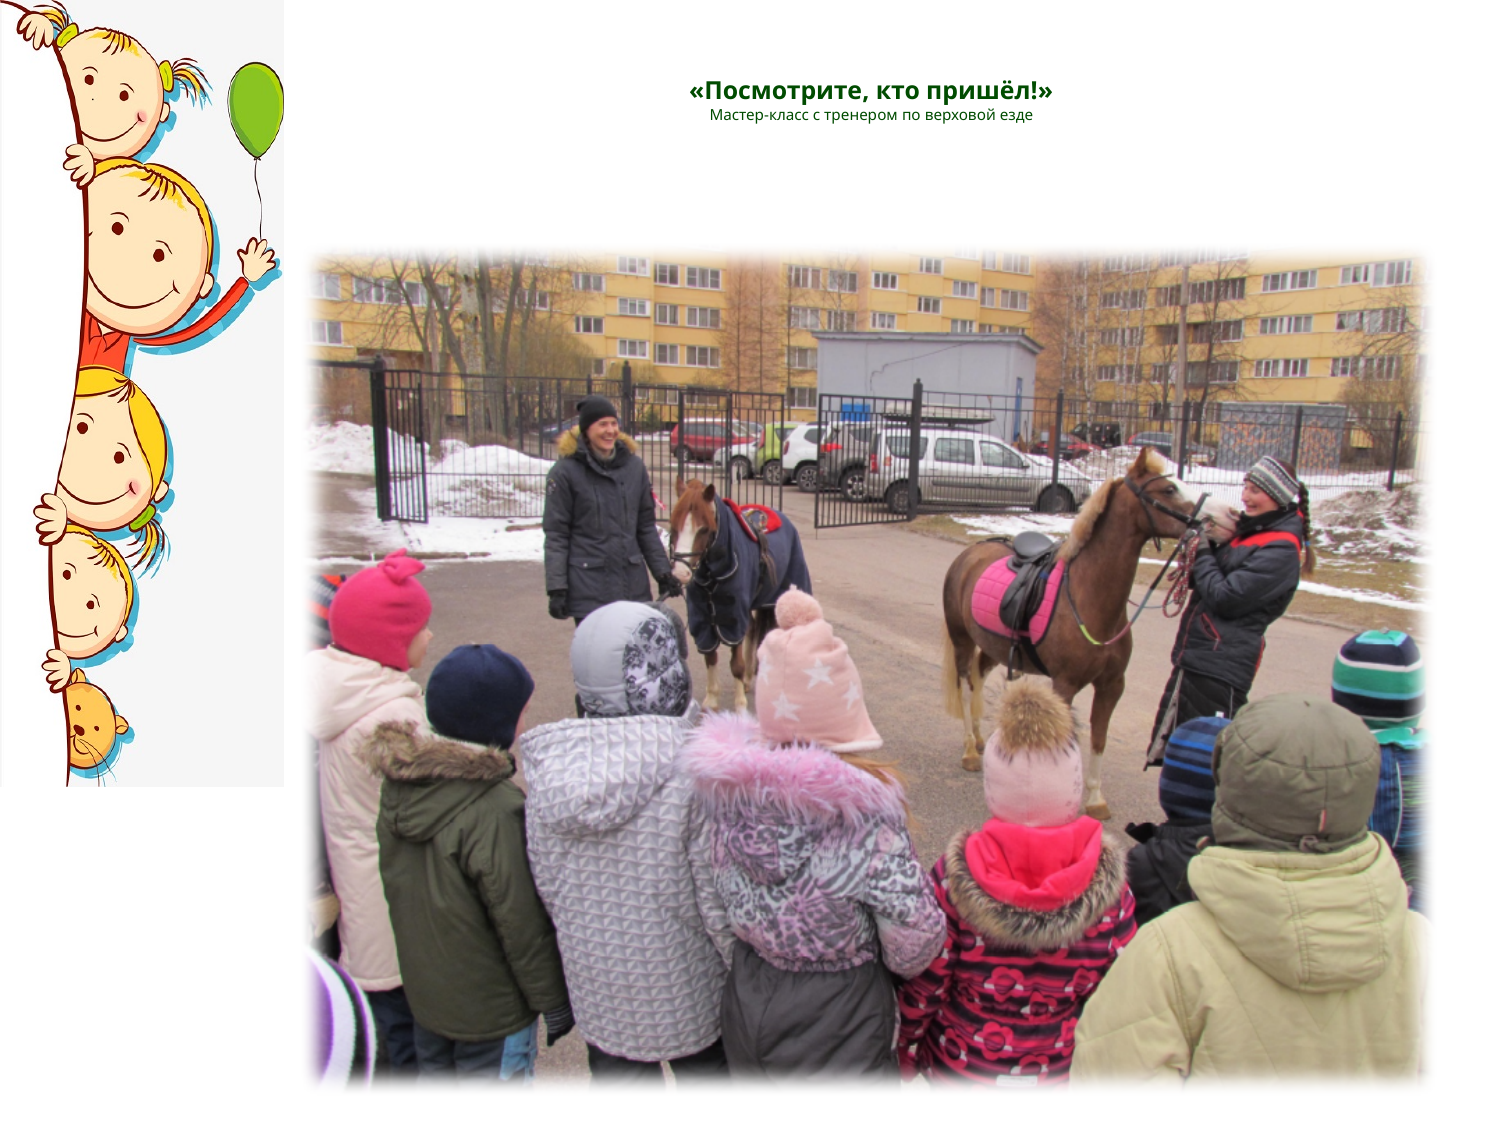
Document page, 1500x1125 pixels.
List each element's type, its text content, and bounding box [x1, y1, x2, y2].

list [0, 0, 285, 788]
title «Посмотрите, кто пришёл!» Мастер-класс с тренером по верховой езде [290, 5, 1498, 193]
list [300, 243, 1438, 1096]
